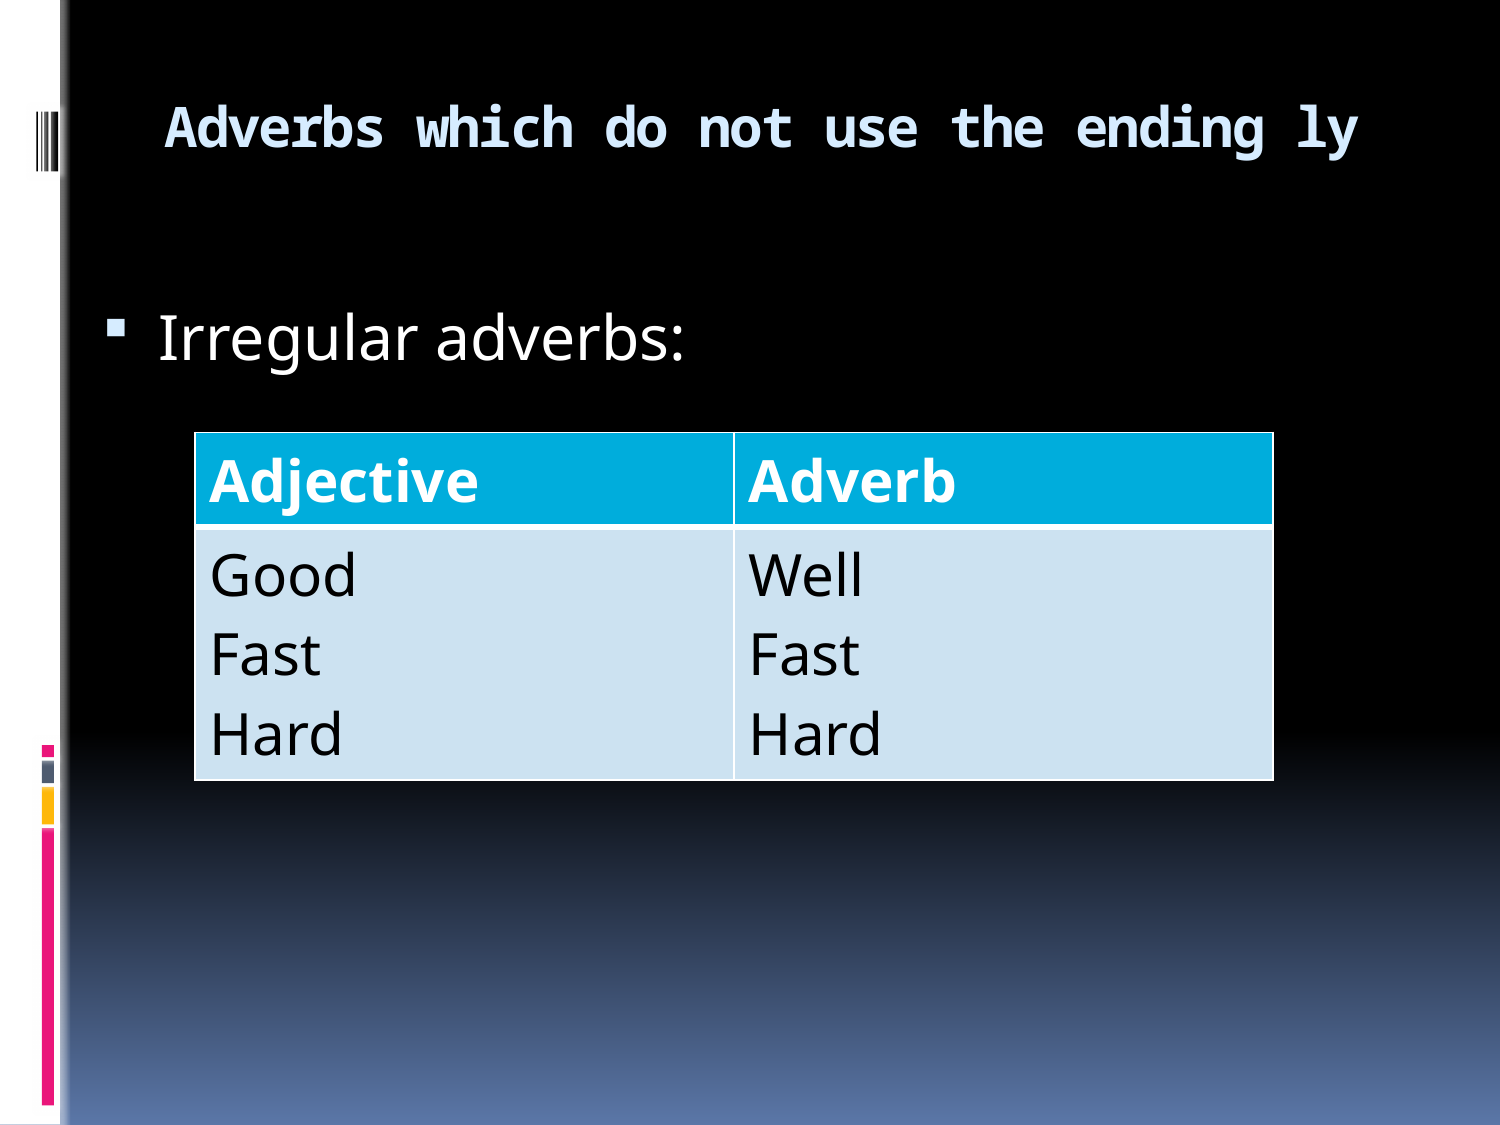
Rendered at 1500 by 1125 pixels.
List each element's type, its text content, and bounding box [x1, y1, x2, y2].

table_header Adverb [735, 433, 1272, 524]
title Adverbs which do not use the ending ly [150, 83, 1425, 234]
table_cell Good Fast Hard [196, 530, 733, 779]
table_cell Well Fast Hard [735, 530, 1272, 779]
table_header Adjective [196, 433, 733, 524]
list Irregular adverbs: [76, 290, 1427, 1125]
